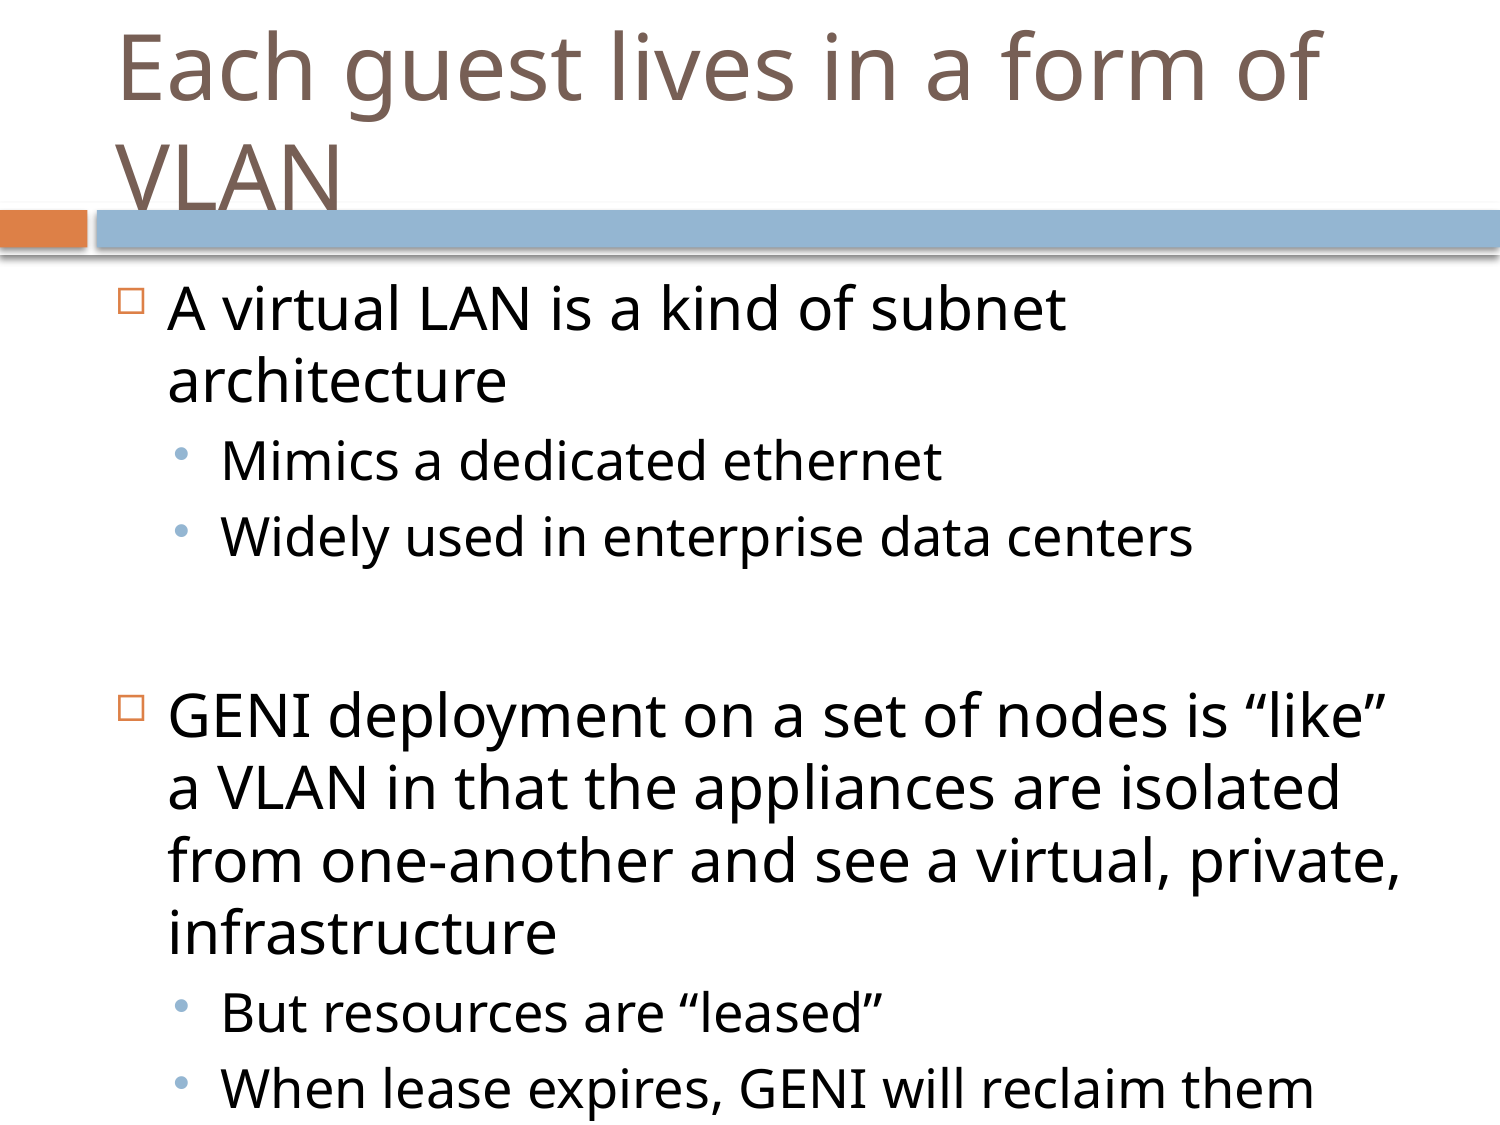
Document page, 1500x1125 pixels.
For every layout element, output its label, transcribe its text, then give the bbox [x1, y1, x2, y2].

title Each guest lives in a form of VLAN [100, 37, 1438, 200]
list A virtual LAN is a kind of subnet architecture Mimics a dedicated ethernet Widely used in enterprise data centers GENI deployment on a set of nodes is “like” a VLAN in that the appliances are isolated from one-another and see a virtual, private, infrastructure But resources are “leased” When lease expires, GENI will reclaim them [100, 262, 1438, 1000]
